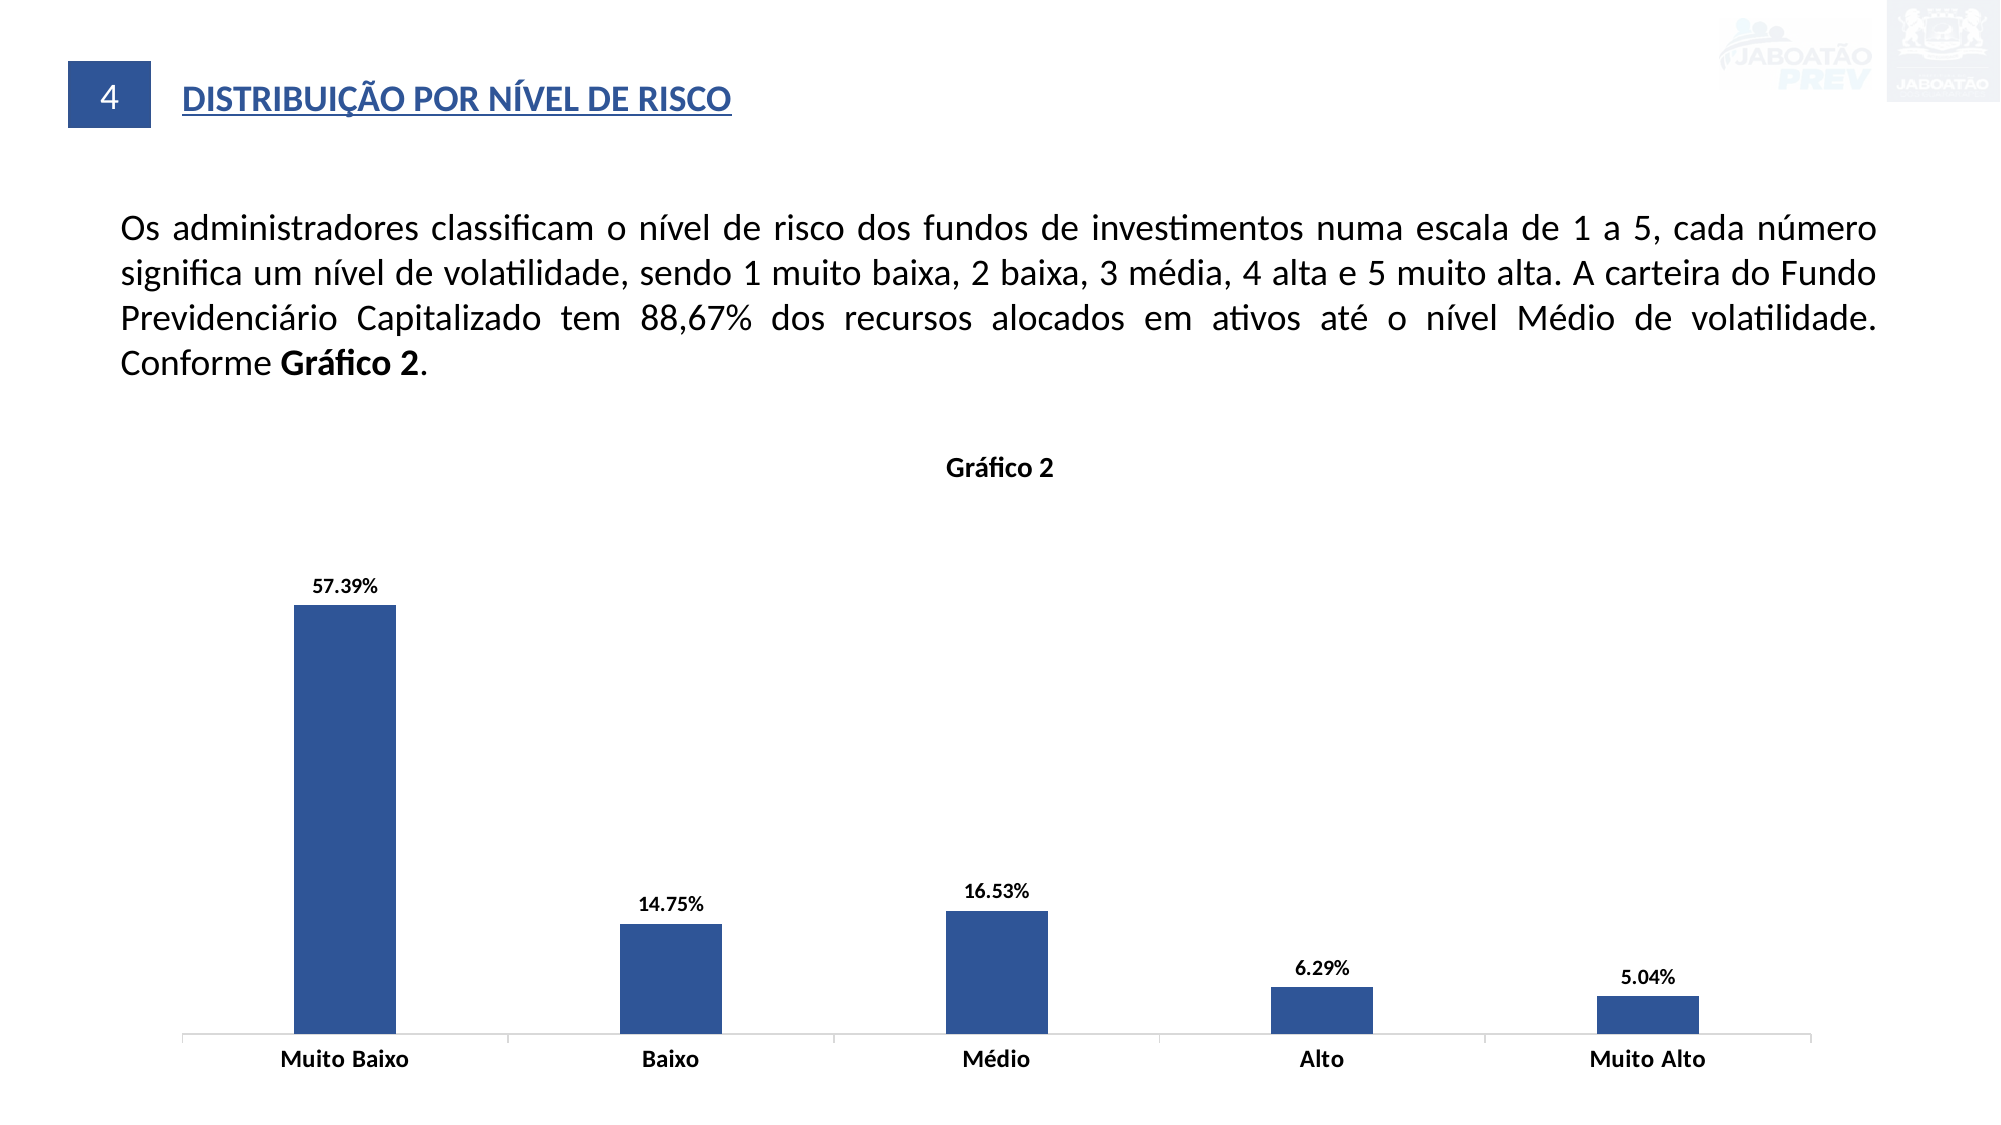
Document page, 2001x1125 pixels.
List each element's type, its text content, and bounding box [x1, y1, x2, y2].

text_box Gráfico 2 [844, 441, 1156, 491]
text_box 4 [68, 61, 151, 128]
text_box DISTRIBUIÇÃO POR NÍVEL DE RISCO [167, 66, 831, 127]
text_box Os administradores classificam o nível de risco dos fundos de investimentos numa escala de 1 a 5, cada número significa um nível de volatilidade, sendo 1 muito baixa, 2 baixa, 3 média, 4 alta e 5 muito alta. A carteira do Fundo Previdenciário Capitalizado tem 88,67% dos recursos alocados em ativos até o nível Médio de volatilidade. Conforme Gráfico 2. [105, 196, 1894, 391]
chart [173, 491, 1827, 1092]
